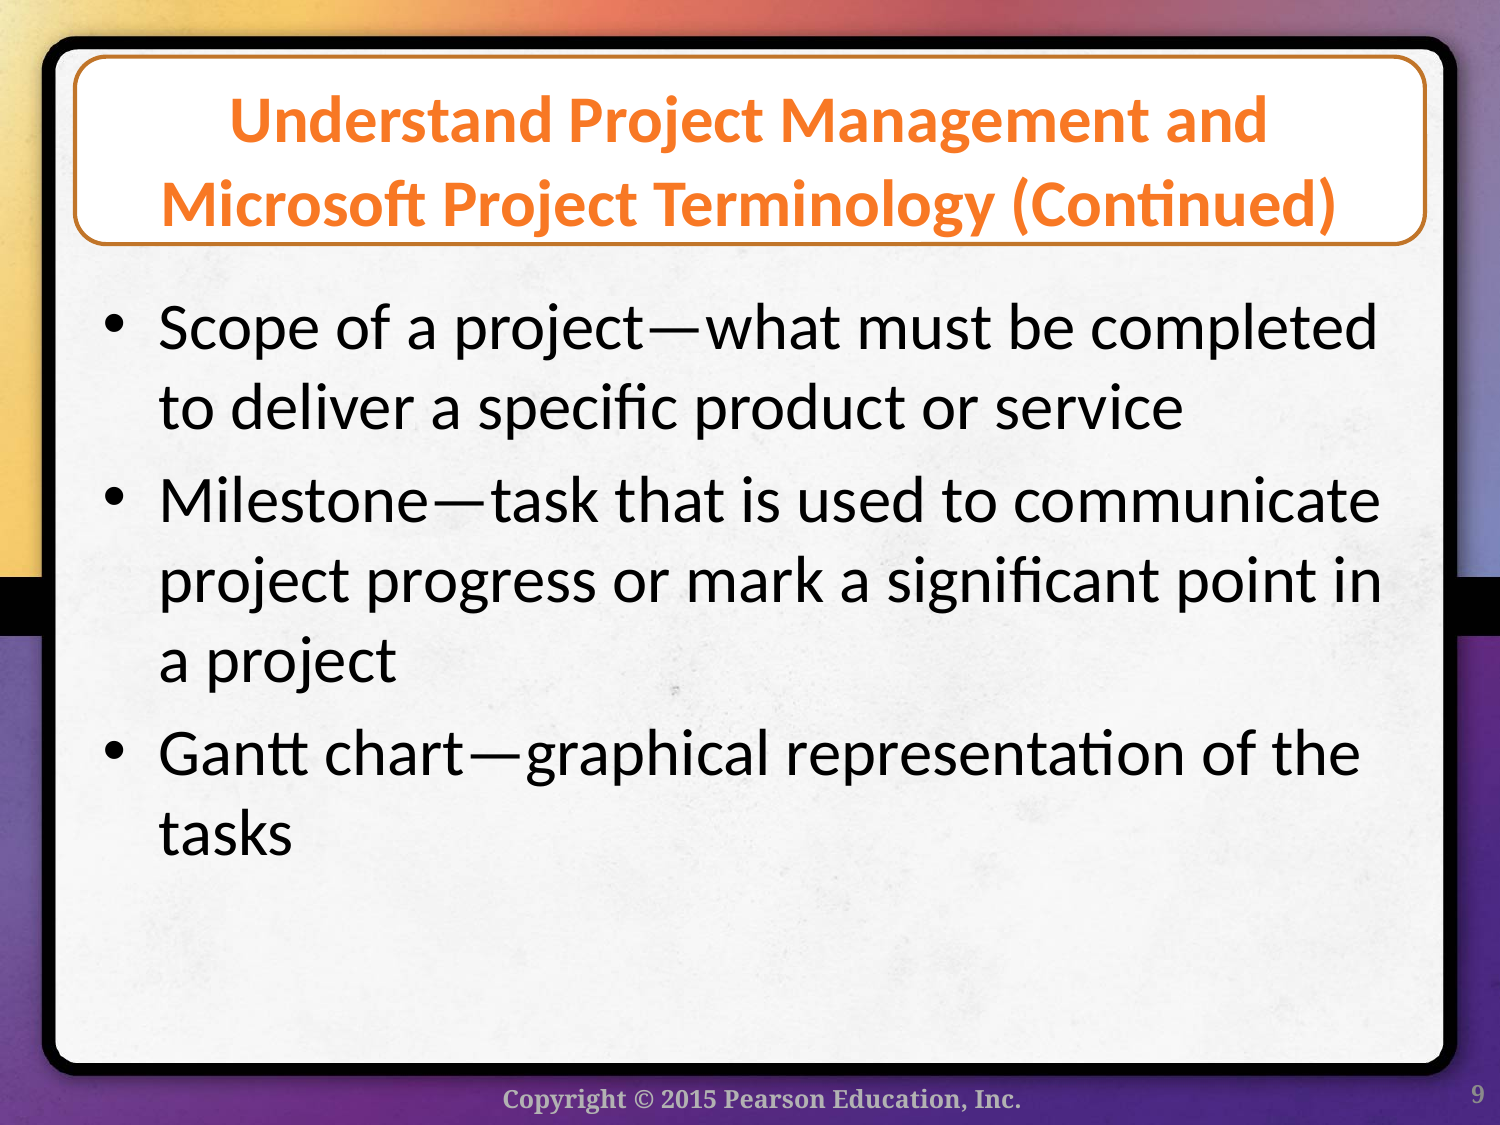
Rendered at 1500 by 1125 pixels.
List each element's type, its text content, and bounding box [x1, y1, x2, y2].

title Understand Project Management and Microsoft Project Terminology (Continued) [75, 62, 1425, 250]
picture [0, 0, 1500, 1125]
footer Copyright © 2015 Pearson Education, Inc. [312, 1069, 1213, 1125]
list Scope of a project—what must be completed to deliver a specific product or service Milestone—task that is used to communicate project progress or mark a significant point in a project Gantt chart—graphical representation of the tasks [87, 275, 1413, 1025]
slide_number 9 [1387, 1065, 1500, 1125]
